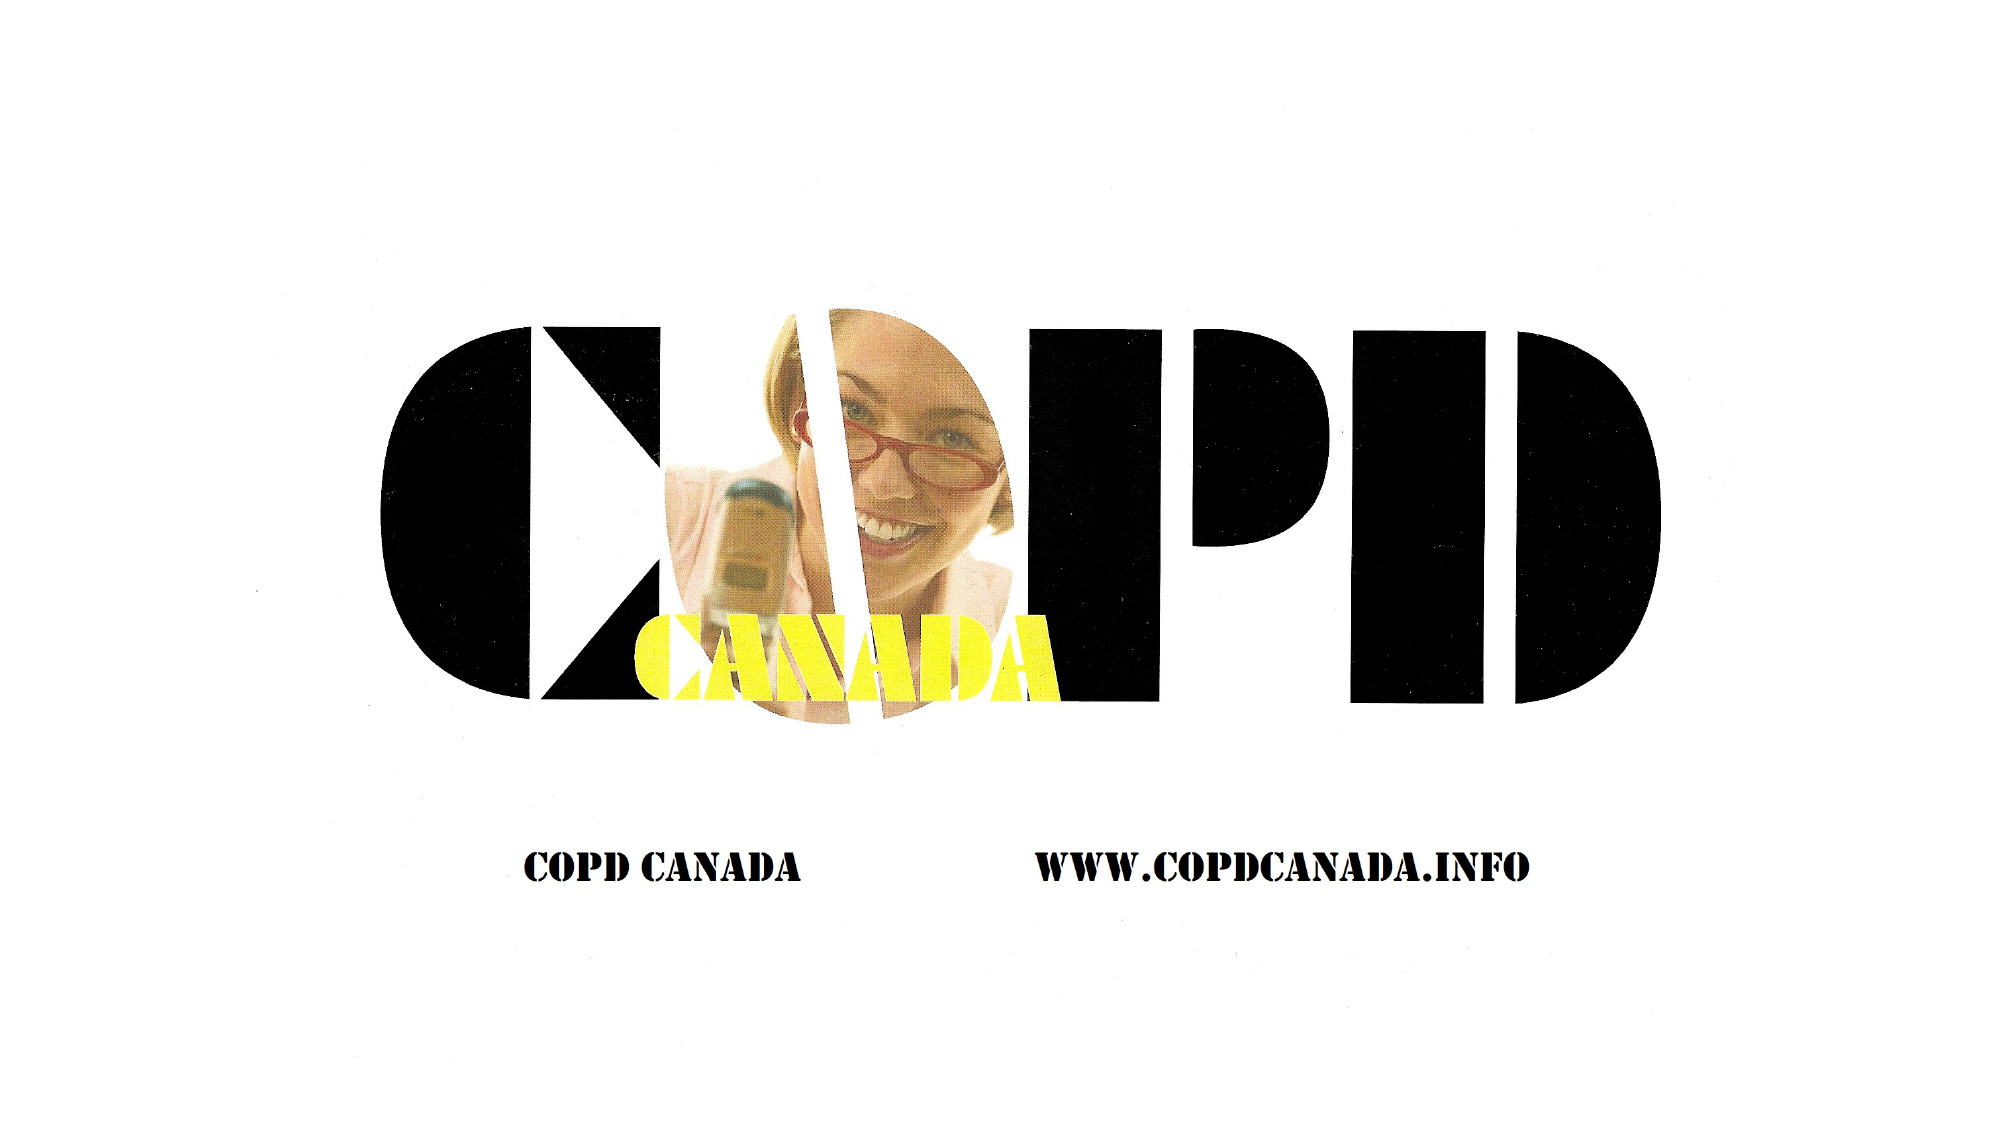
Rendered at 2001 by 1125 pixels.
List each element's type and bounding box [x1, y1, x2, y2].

picture [226, 0, 1774, 1125]
